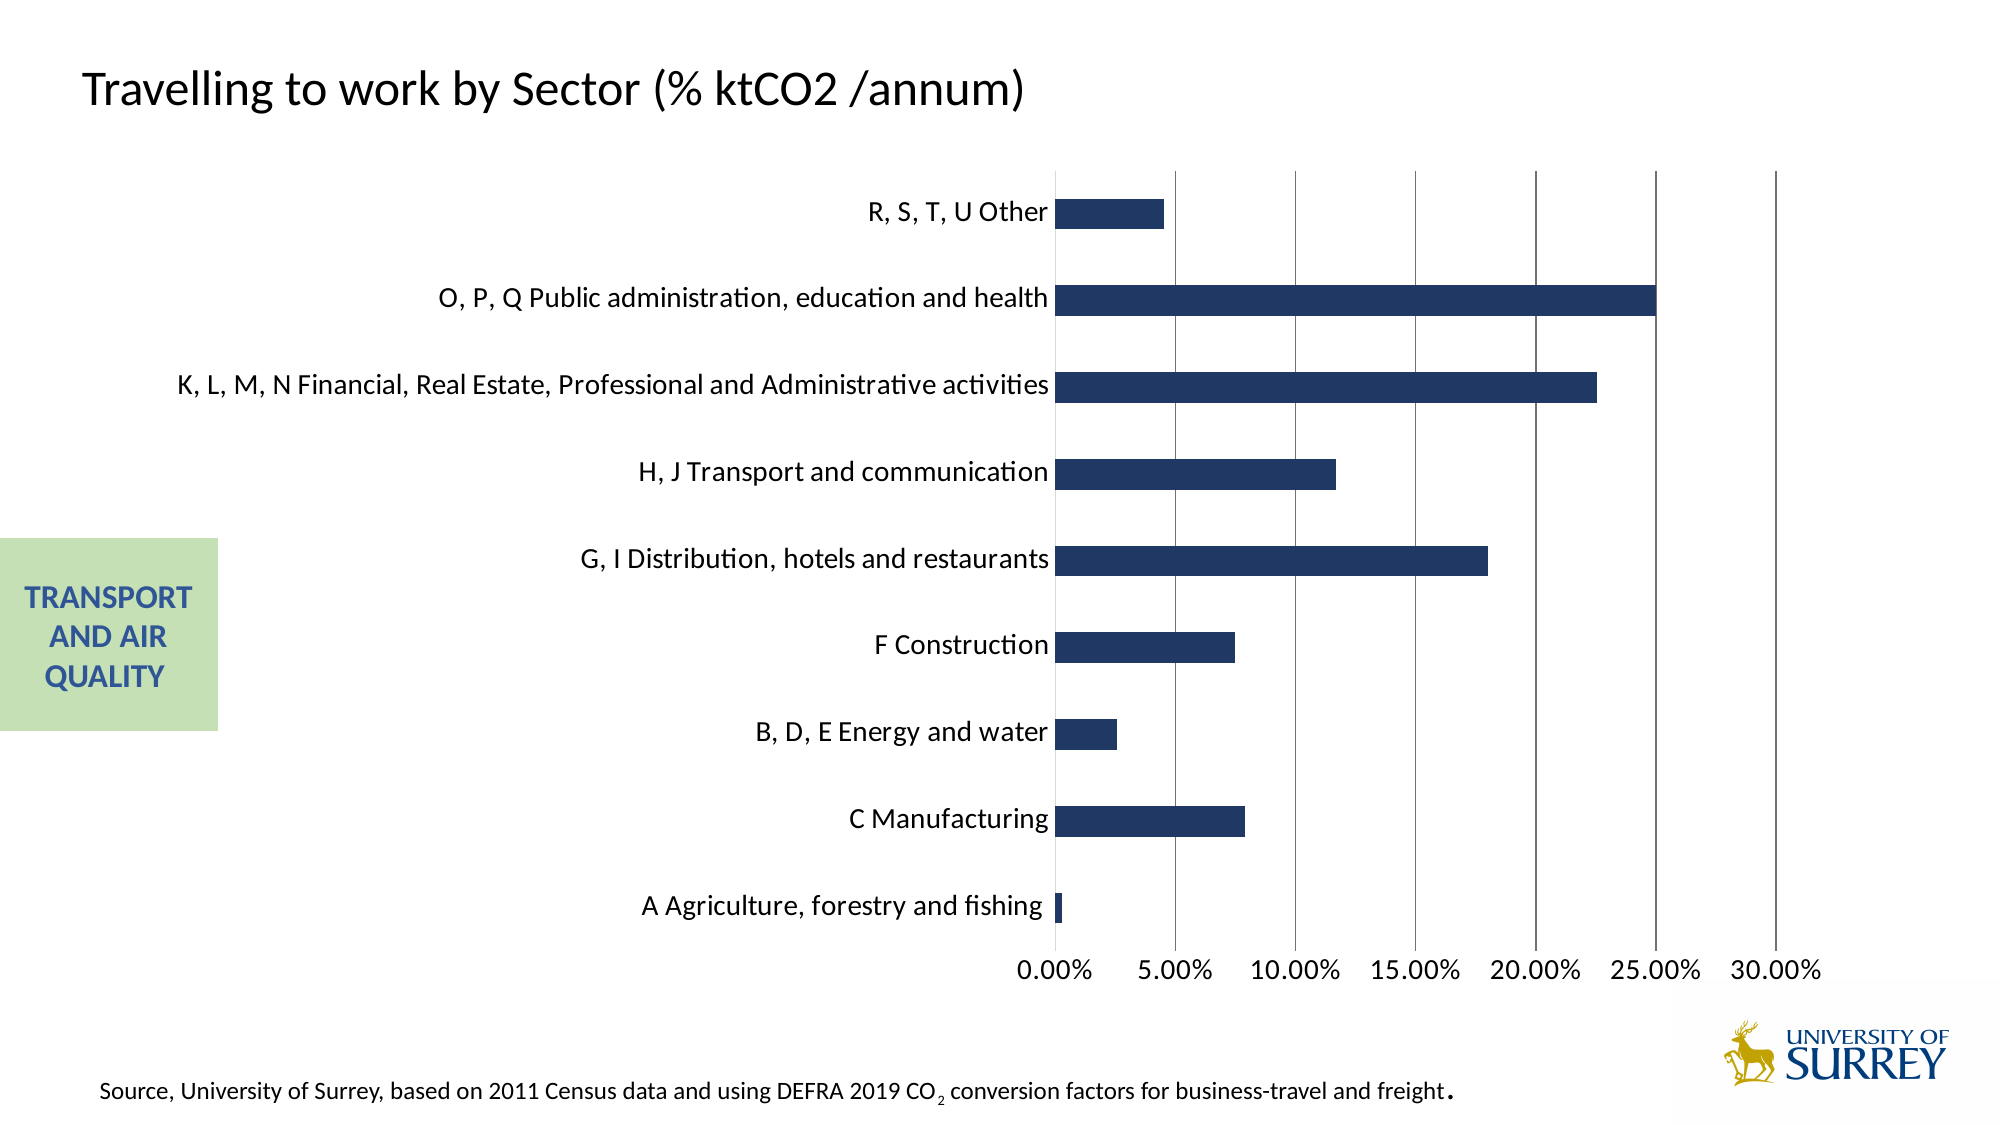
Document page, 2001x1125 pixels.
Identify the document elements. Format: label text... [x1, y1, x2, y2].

text_box Travelling to work by Sector (% ktCO2 /annum) [67, 47, 1068, 123]
picture [1673, 980, 2000, 1125]
chart [143, 153, 1857, 1005]
text_box TRANSPORT AND AIR QUALITY [0, 538, 143, 731]
text_box Source, University of Surrey, based on 2011 Census data and using DEFRA 2019 CO2 conversion factors for business-travel and freight. [84, 1054, 1673, 1117]
